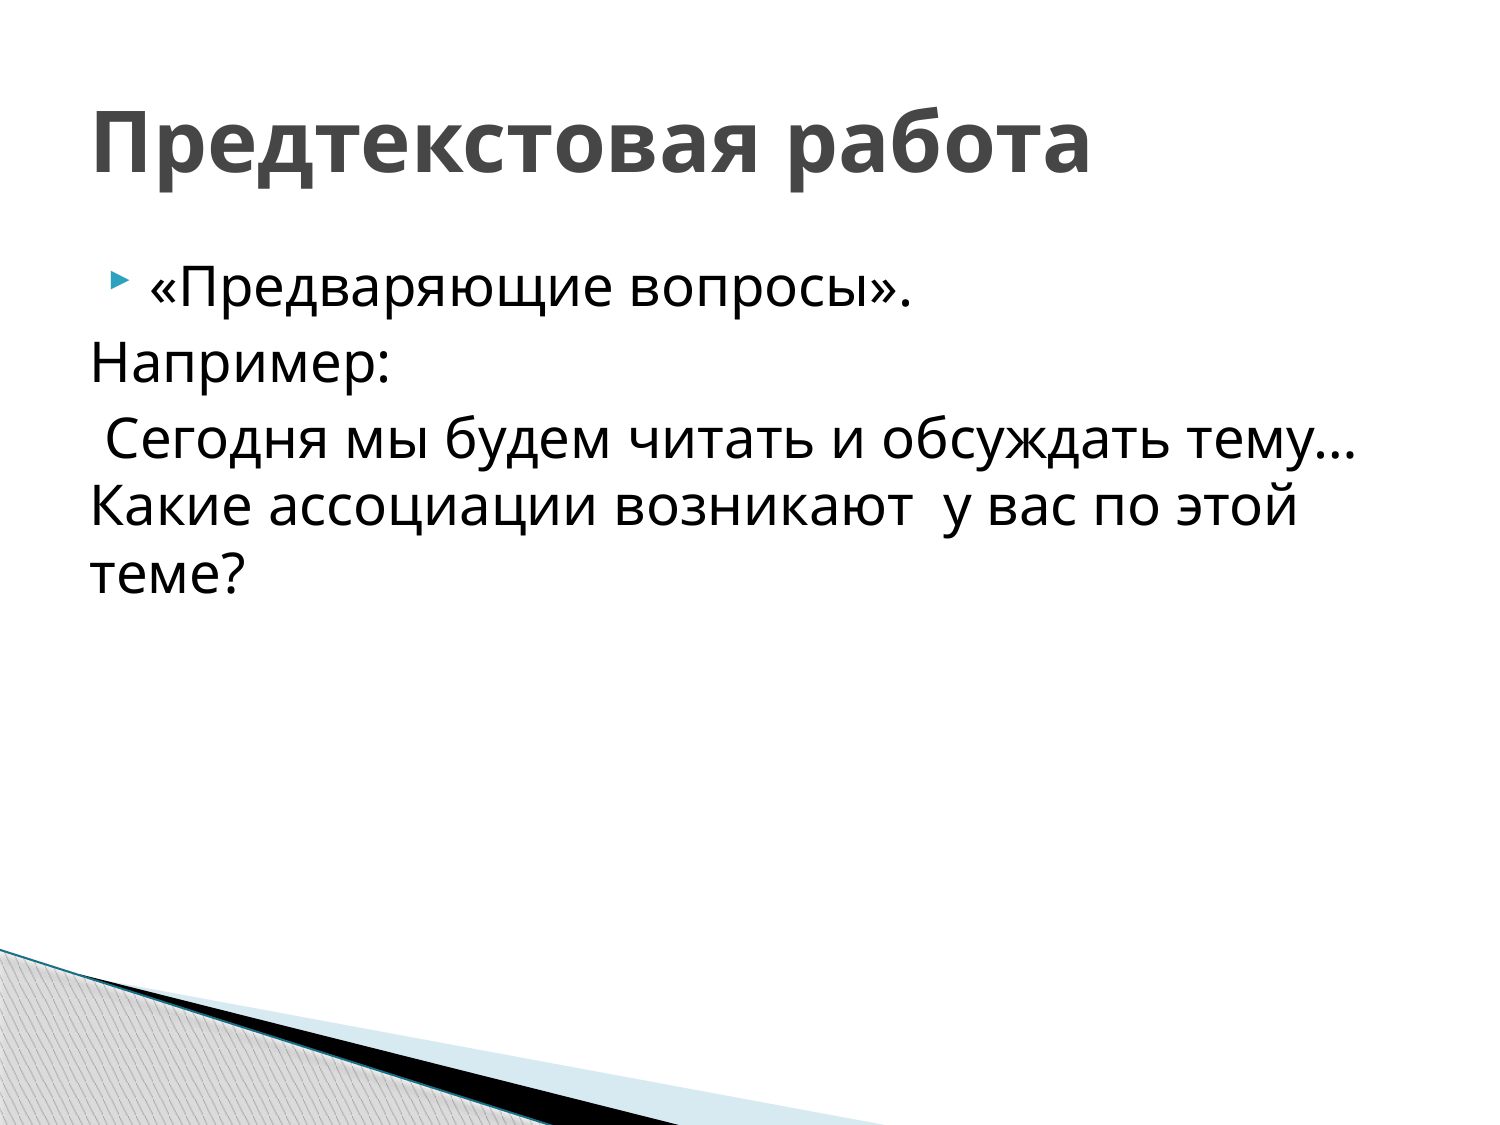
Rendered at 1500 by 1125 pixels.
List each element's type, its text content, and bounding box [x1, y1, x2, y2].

title Предтекстовая работа [75, 45, 1425, 233]
list «Предваряющие вопросы». Например: Сегодня мы будем читать и обсуждать тему… Какие ассоциации возникают у вас по этой теме? [75, 243, 1425, 986]
